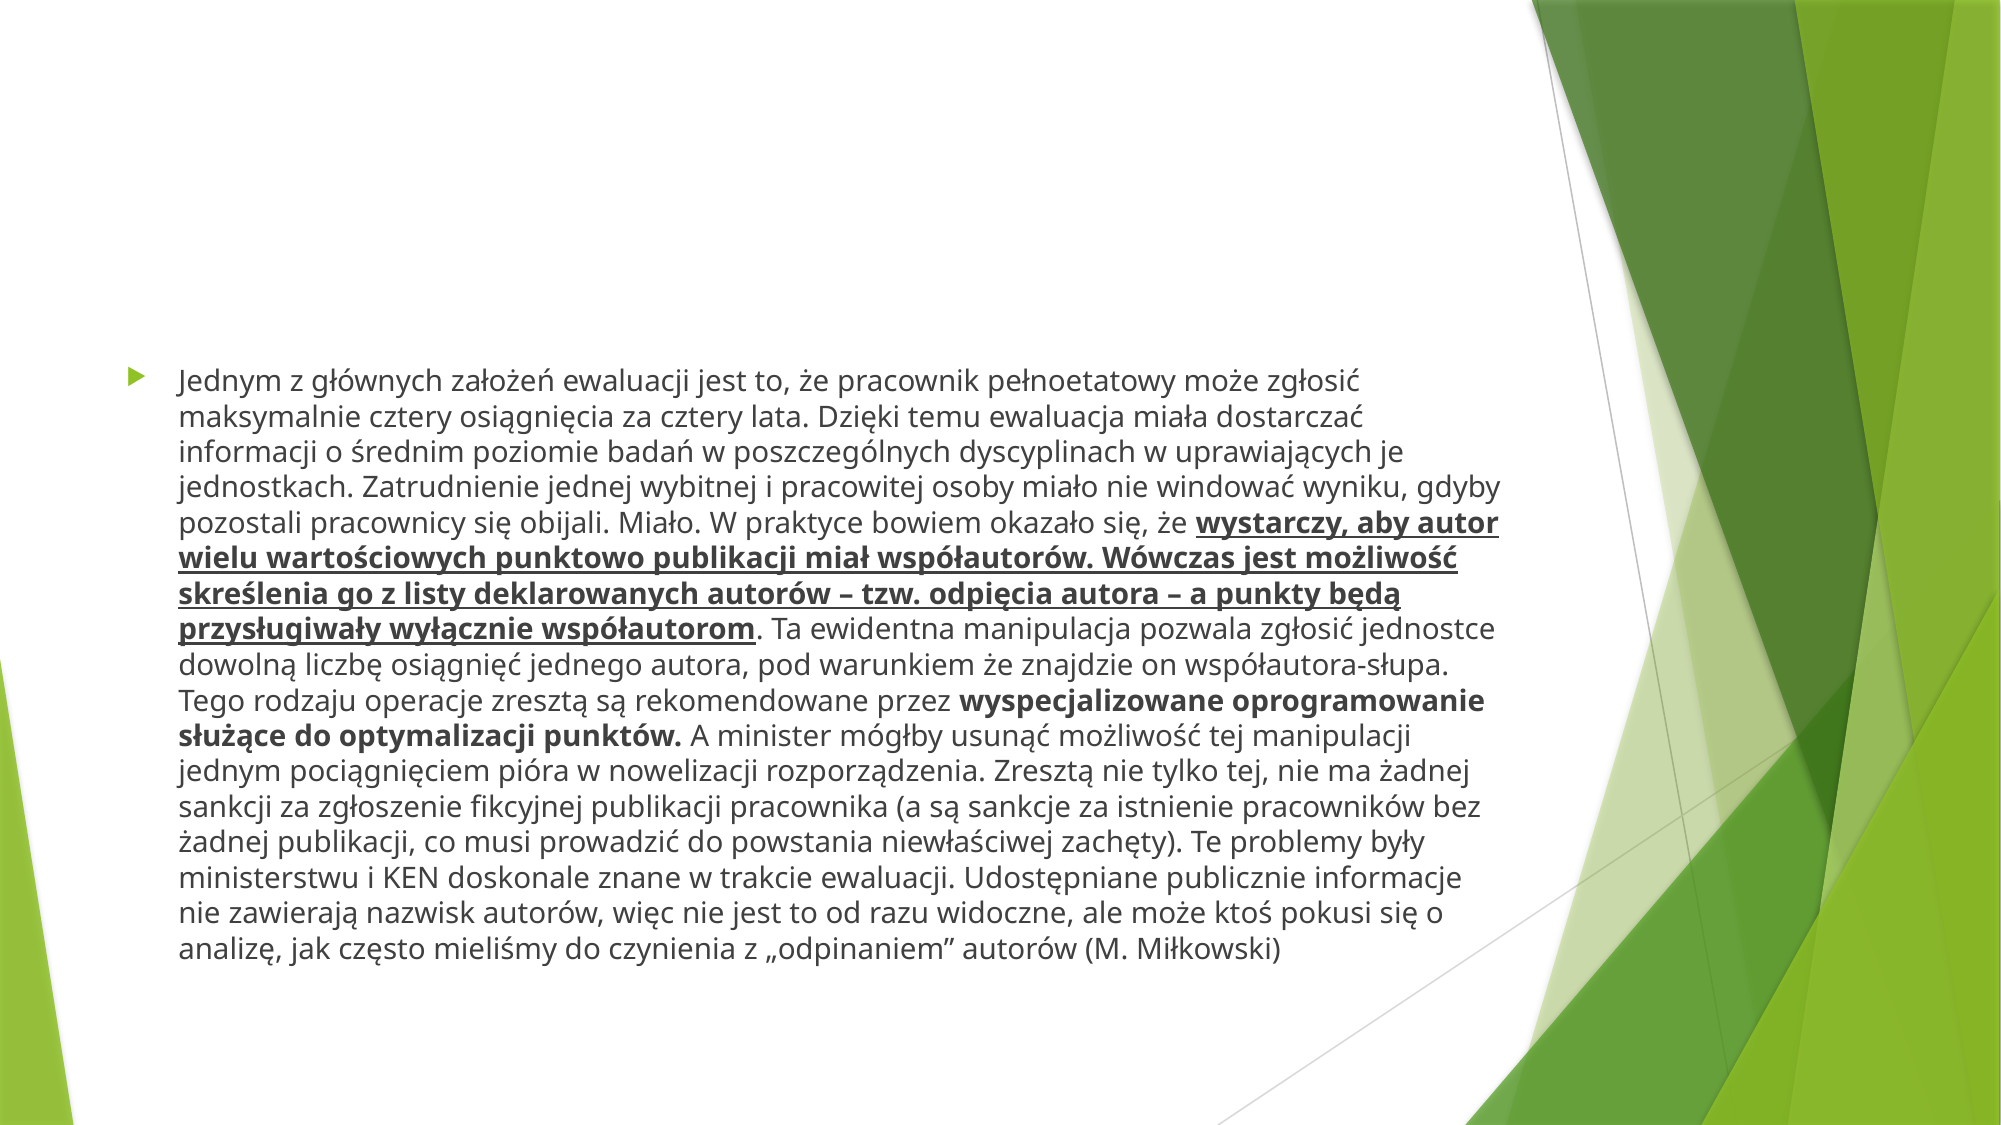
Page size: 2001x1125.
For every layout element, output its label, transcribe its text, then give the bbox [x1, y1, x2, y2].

list Jednym z głównych założeń ewaluacji jest to, że pracownik pełnoetatowy może zgłosić maksymalnie cztery osiągnięcia za cztery lata. Dzięki temu ewaluacja miała dostarczać informacji o średnim poziomie badań w poszczególnych dyscyplinach w uprawiających je jednostkach. Zatrudnienie jednej wybitnej i pracowitej osoby miało nie windować wyniku, gdyby pozostali pracownicy się obijali. Miało. W praktyce bowiem okazało się, że wystarczy, aby autor wielu wartościowych punktowo publikacji miał współautorów. Wówczas jest możliwość skreślenia go z listy deklarowanych autorów – tzw. odpięcia autora – a punkty będą przysługiwały wyłącznie współautorom. Ta ewidentna manipulacja pozwala zgłosić jednostce dowolną liczbę osiągnięć jednego autora, pod warunkiem że znajdzie on współautora-słupa. Tego rodzaju operacje zresztą są rekomendowane przez wyspecjalizowane oprogramowanie służące do optymalizacji punktów. A minister mógłby usunąć możliwość tej manipulacji jednym pociągnięciem pióra w nowelizacji rozporządzenia. Zresztą nie tylko tej, nie ma żadnej sankcji za zgłoszenie fikcyjnej publikacji pracownika (a są sankcje za istnienie pracowników bez żadnej publikacji, co musi prowadzić do powstania niewłaściwej zachęty). Te problemy były ministerstwu i KEN doskonale znane w trakcie ewaluacji. Udostępniane publicznie informacje nie zawierają nazwisk autorów, więc nie jest to od razu widoczne, ale może ktoś pokusi się o analizę, jak często mieliśmy do czynienia z „odpinaniem” autorów (M. Miłkowski) [111, 354, 1522, 992]
